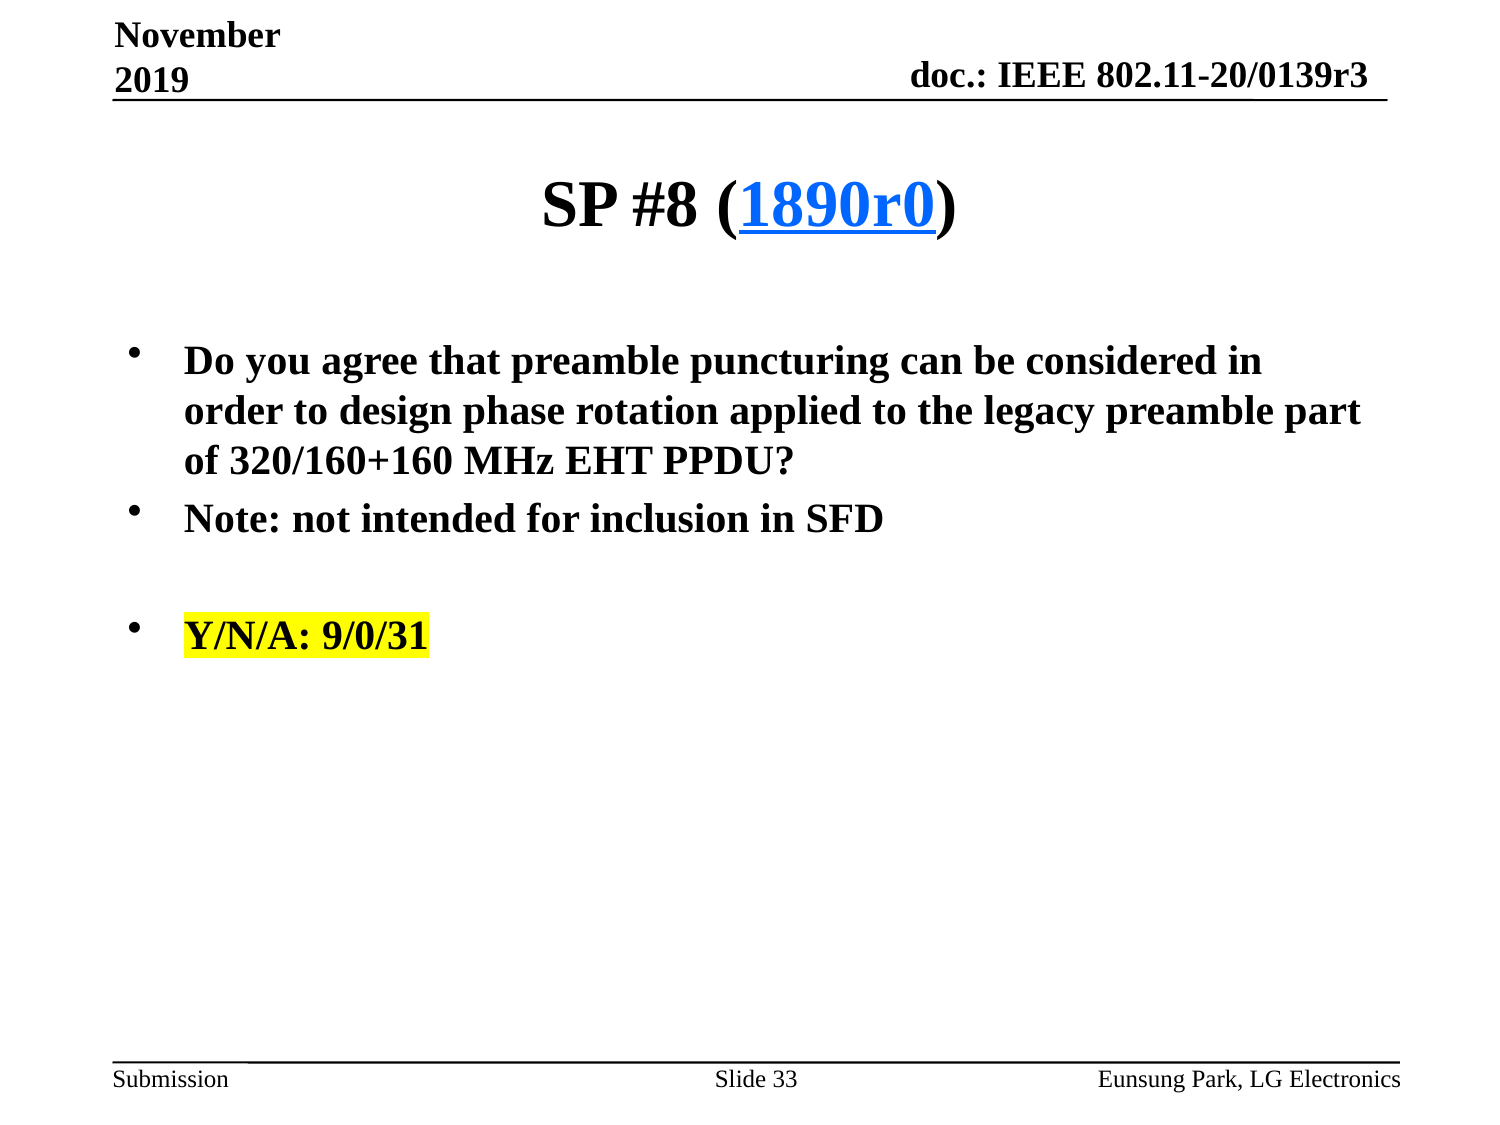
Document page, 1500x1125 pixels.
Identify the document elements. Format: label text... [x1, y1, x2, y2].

slide_number Slide 33 [712, 1061, 800, 1093]
list Do you agree that preamble puncturing can be considered in order to design phase rotation applied to the legacy preamble part of 320/160+160 MHz EHT PPDU? Note: not intended for inclusion in SFD Y/N/A: 9/0/31 [112, 324, 1388, 1000]
title SP #8 (1890r0) [112, 112, 1388, 288]
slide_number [114, 54, 335, 101]
footer Eunsung Park, LG Electronics [1038, 1061, 1402, 1125]
